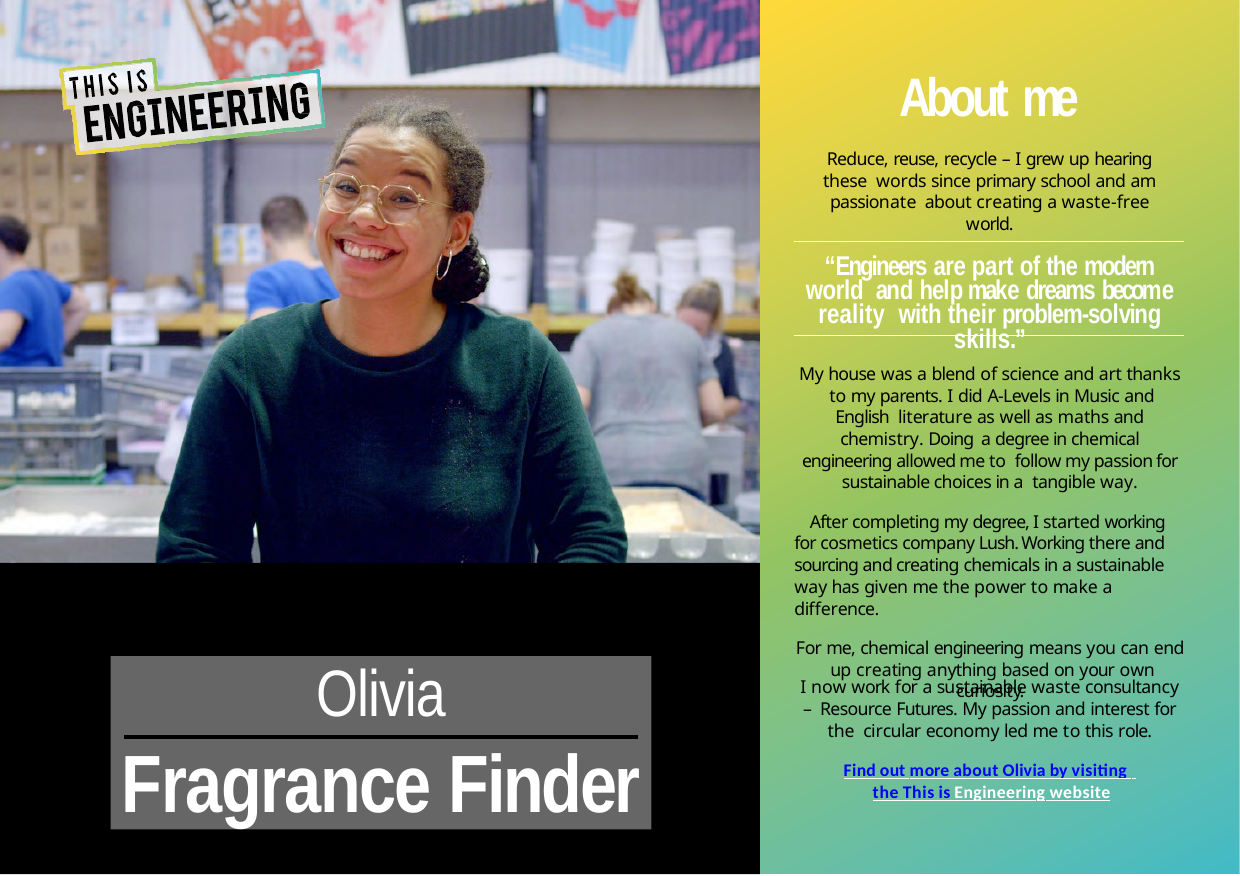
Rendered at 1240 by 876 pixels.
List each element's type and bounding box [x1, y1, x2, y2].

text_box [0, 0, 757, 875]
text_box [760, 0, 1240, 875]
